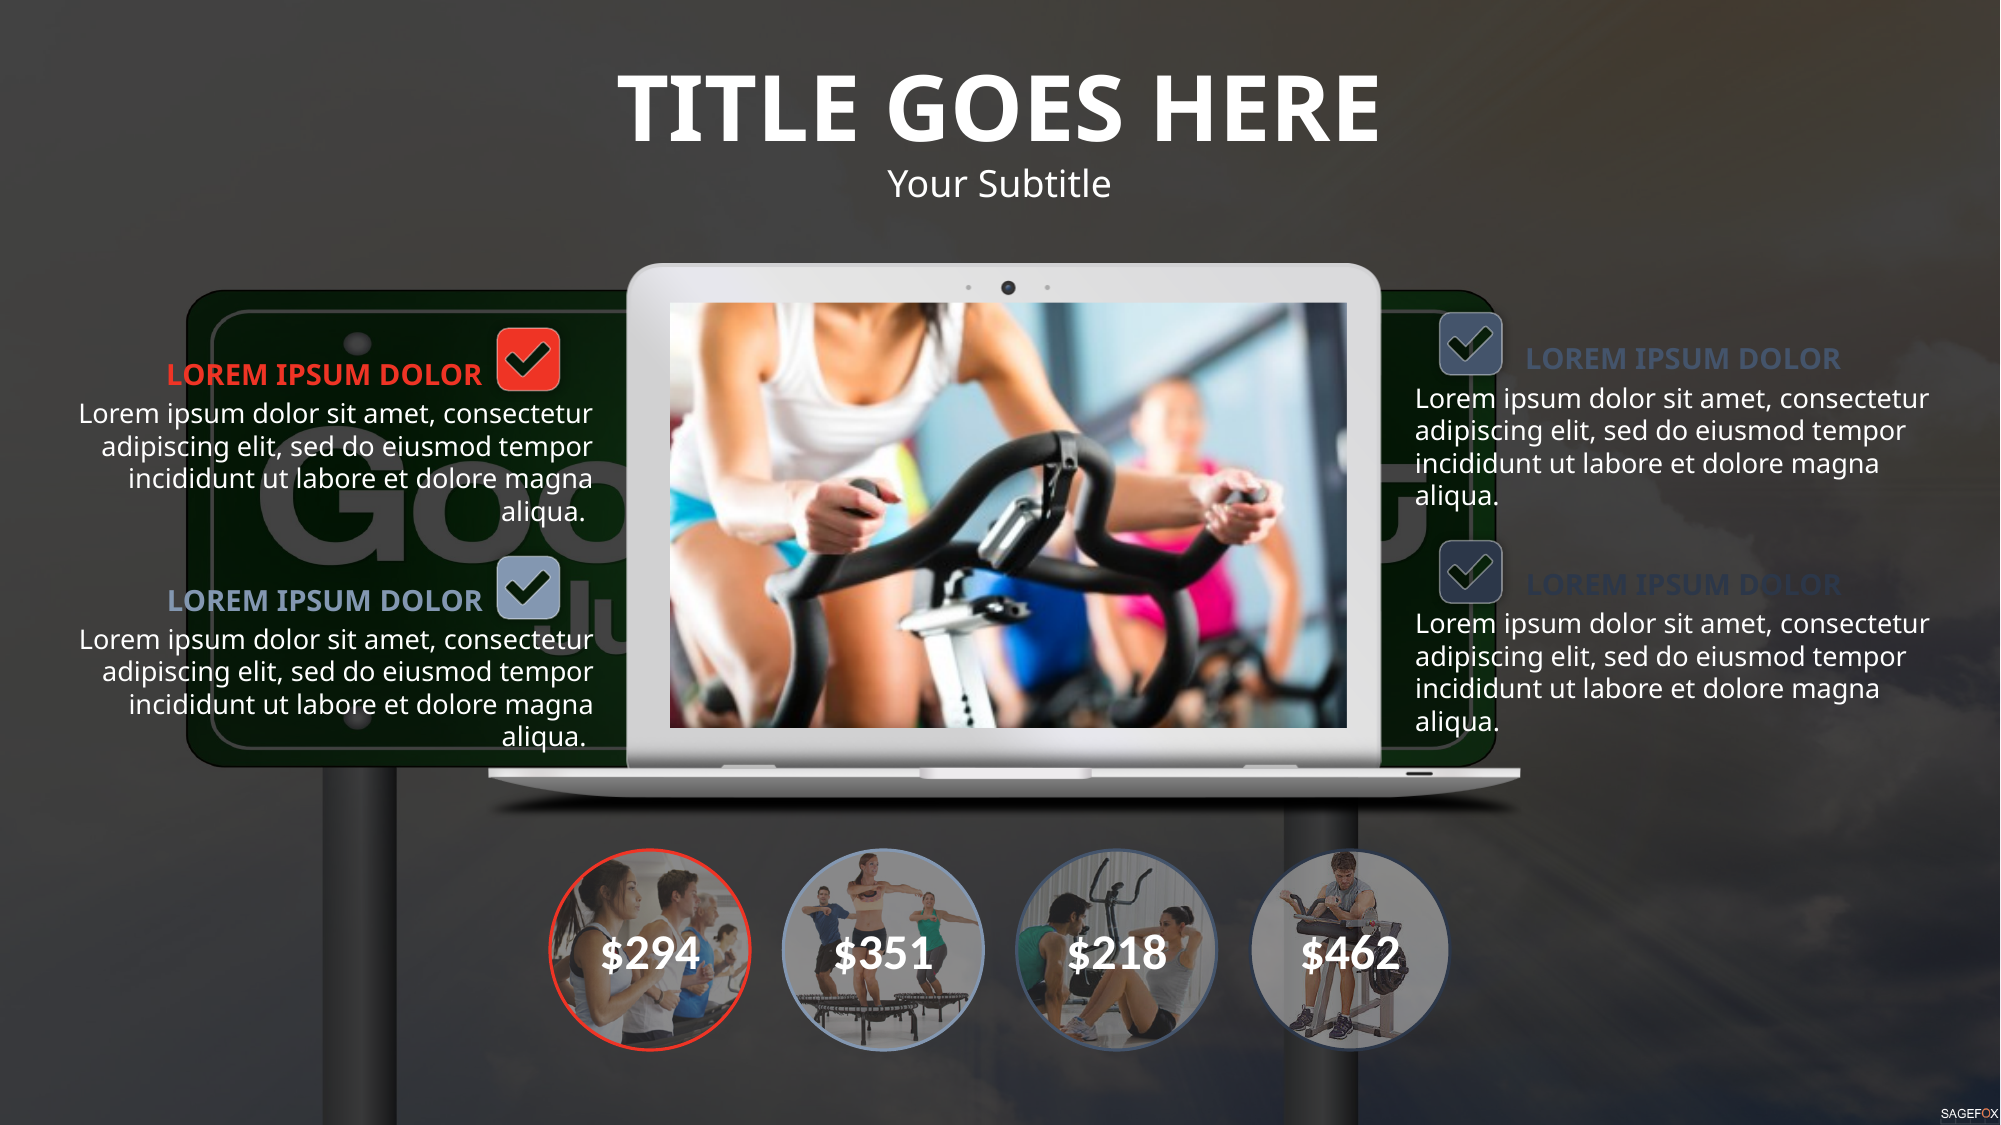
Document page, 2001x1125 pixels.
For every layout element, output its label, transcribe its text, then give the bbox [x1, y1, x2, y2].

text_box LOREM IPSUM DOLOR Lorem ipsum dolor sit amet, consectetur adipiscing elit, sed do eiusmod tempor incididunt ut labore et dolore magna aliqua. [41, 574, 486, 760]
text_box LOREM IPSUM DOLOR Lorem ipsum dolor sit amet, consectetur adipiscing elit, sed do eiusmod tempor incididunt ut labore et dolore magna aliqua. [41, 349, 486, 535]
text_box $294 [549, 849, 751, 1051]
text_box $462 [1250, 849, 1451, 1051]
picture [0, 0, 2001, 1125]
text_box $218 [1016, 849, 1217, 1051]
text_box TITLE GOES HERE Your Subtitle [548, 42, 1452, 212]
text_box LOREM IPSUM DOLOR Lorem ipsum dolor sit amet, consectetur adipiscing elit, sed do eiusmod tempor incididunt ut labore et dolore magna aliqua. [1522, 333, 1967, 519]
text_box LOREM IPSUM DOLOR Lorem ipsum dolor sit amet, consectetur adipiscing elit, sed do eiusmod tempor incididunt ut labore et dolore magna aliqua. [1522, 558, 1968, 744]
text_box $351 [783, 849, 984, 1051]
